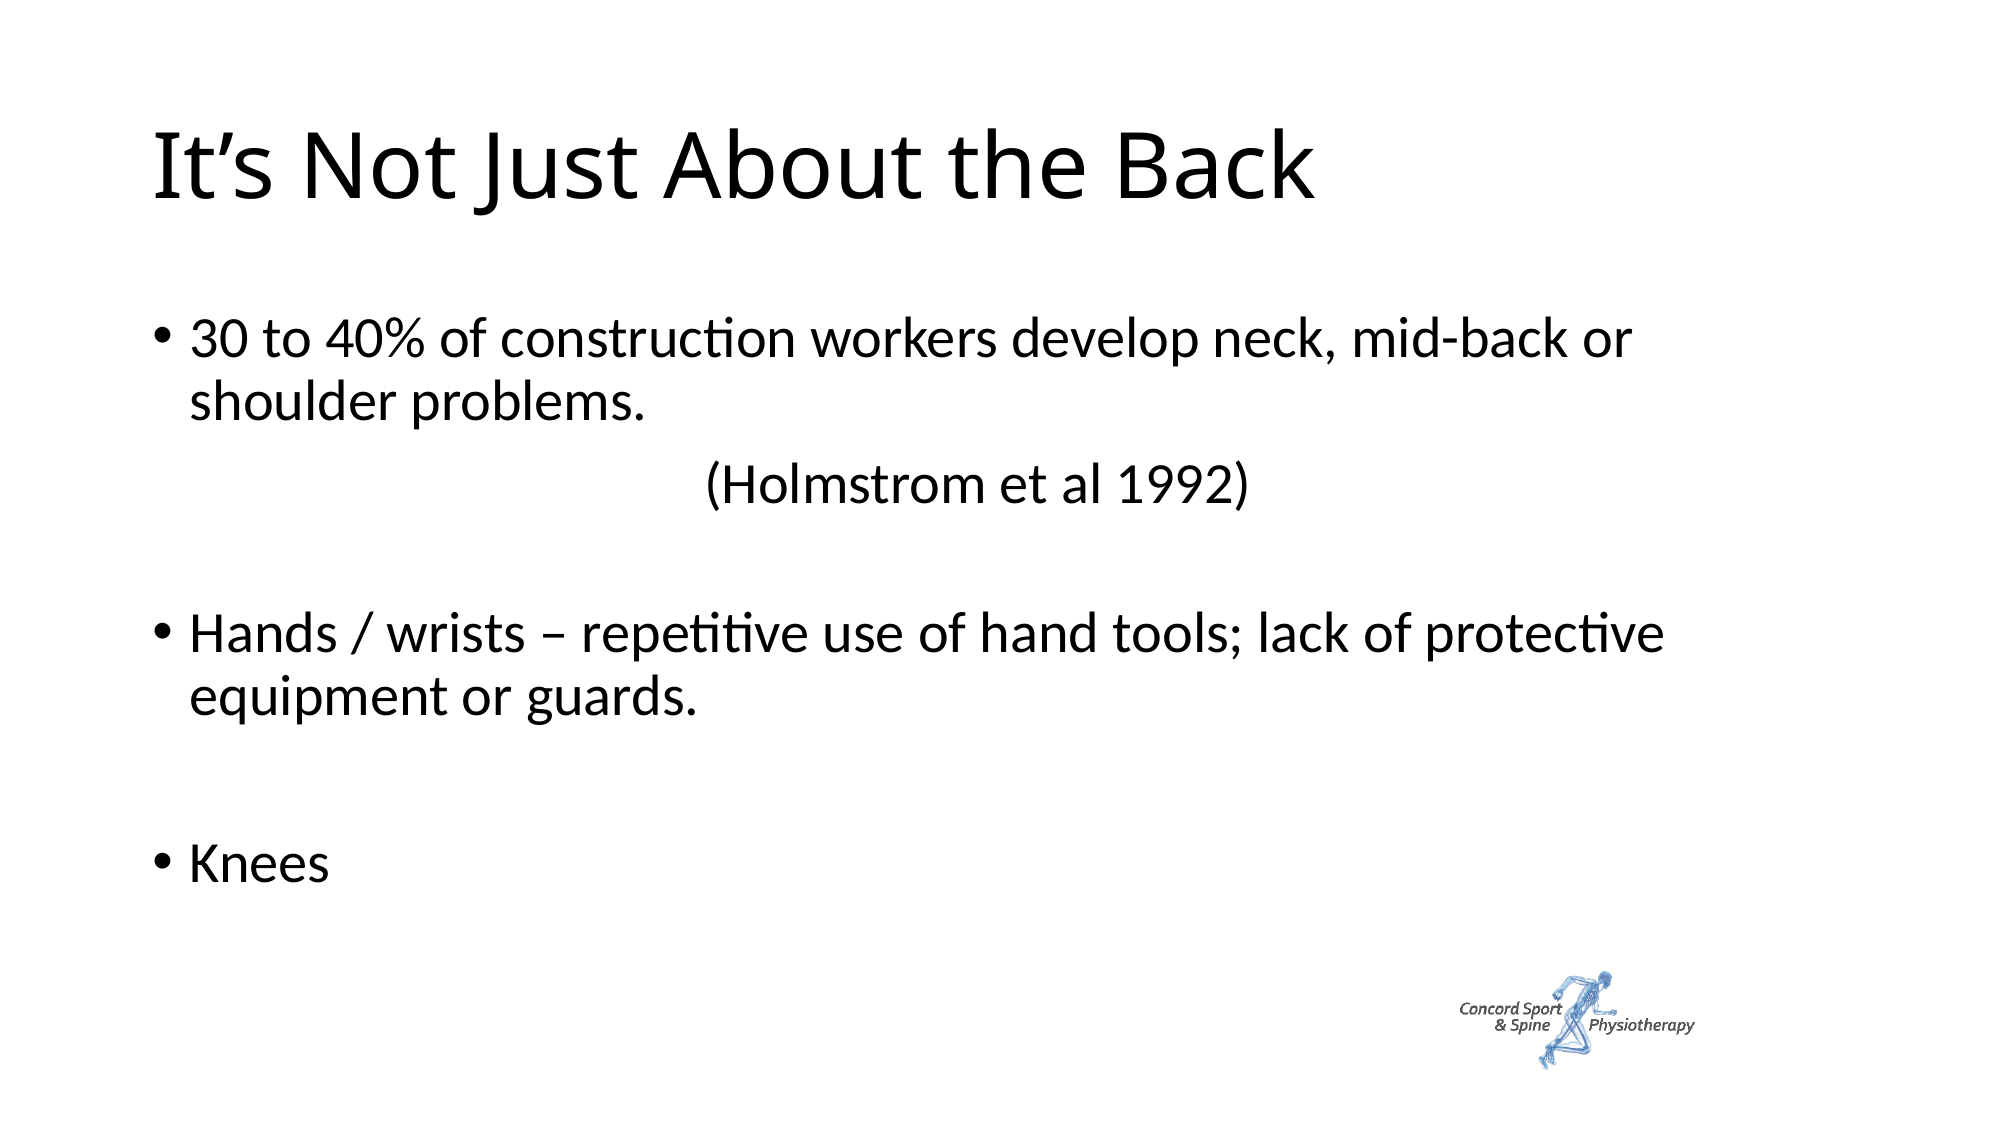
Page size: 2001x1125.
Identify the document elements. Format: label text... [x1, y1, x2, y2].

picture [1460, 957, 1695, 1077]
title It’s Not Just About the Back [137, 59, 1863, 278]
list 30 to 40% of construction workers develop neck, mid-back or shoulder problems. (Holmstrom et al 1992) Hands / wrists – repetitive use of hand tools; lack of protective equipment or guards. Knees [137, 299, 1863, 1014]
